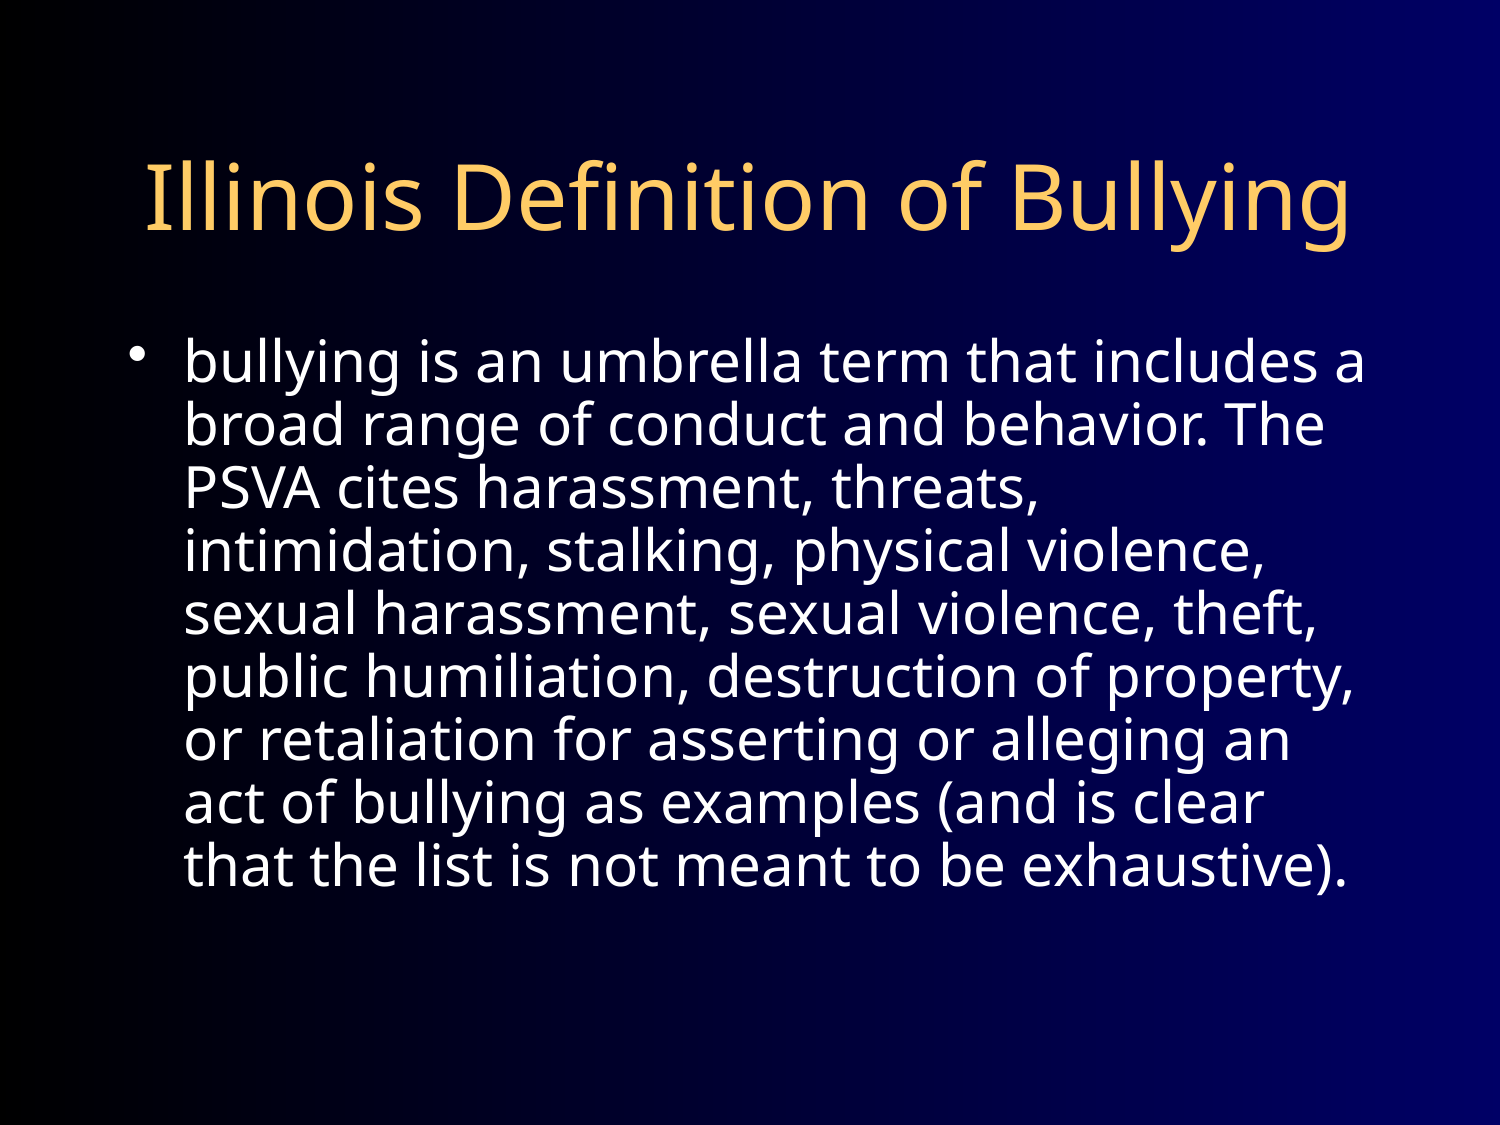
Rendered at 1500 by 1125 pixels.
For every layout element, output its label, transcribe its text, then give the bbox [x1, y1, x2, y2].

list bullying is an umbrella term that includes a broad range of conduct and behavior. The PSVA cites harassment, threats, intimidation, stalking, physical violence, sexual harassment, sexual violence, theft, public humiliation, destruction of property, or retaliation for asserting or alleging an act of bullying as examples (and is clear that the list is not meant to be exhaustive). [112, 324, 1388, 1000]
title Illinois Definition of Bullying [112, 99, 1388, 288]
